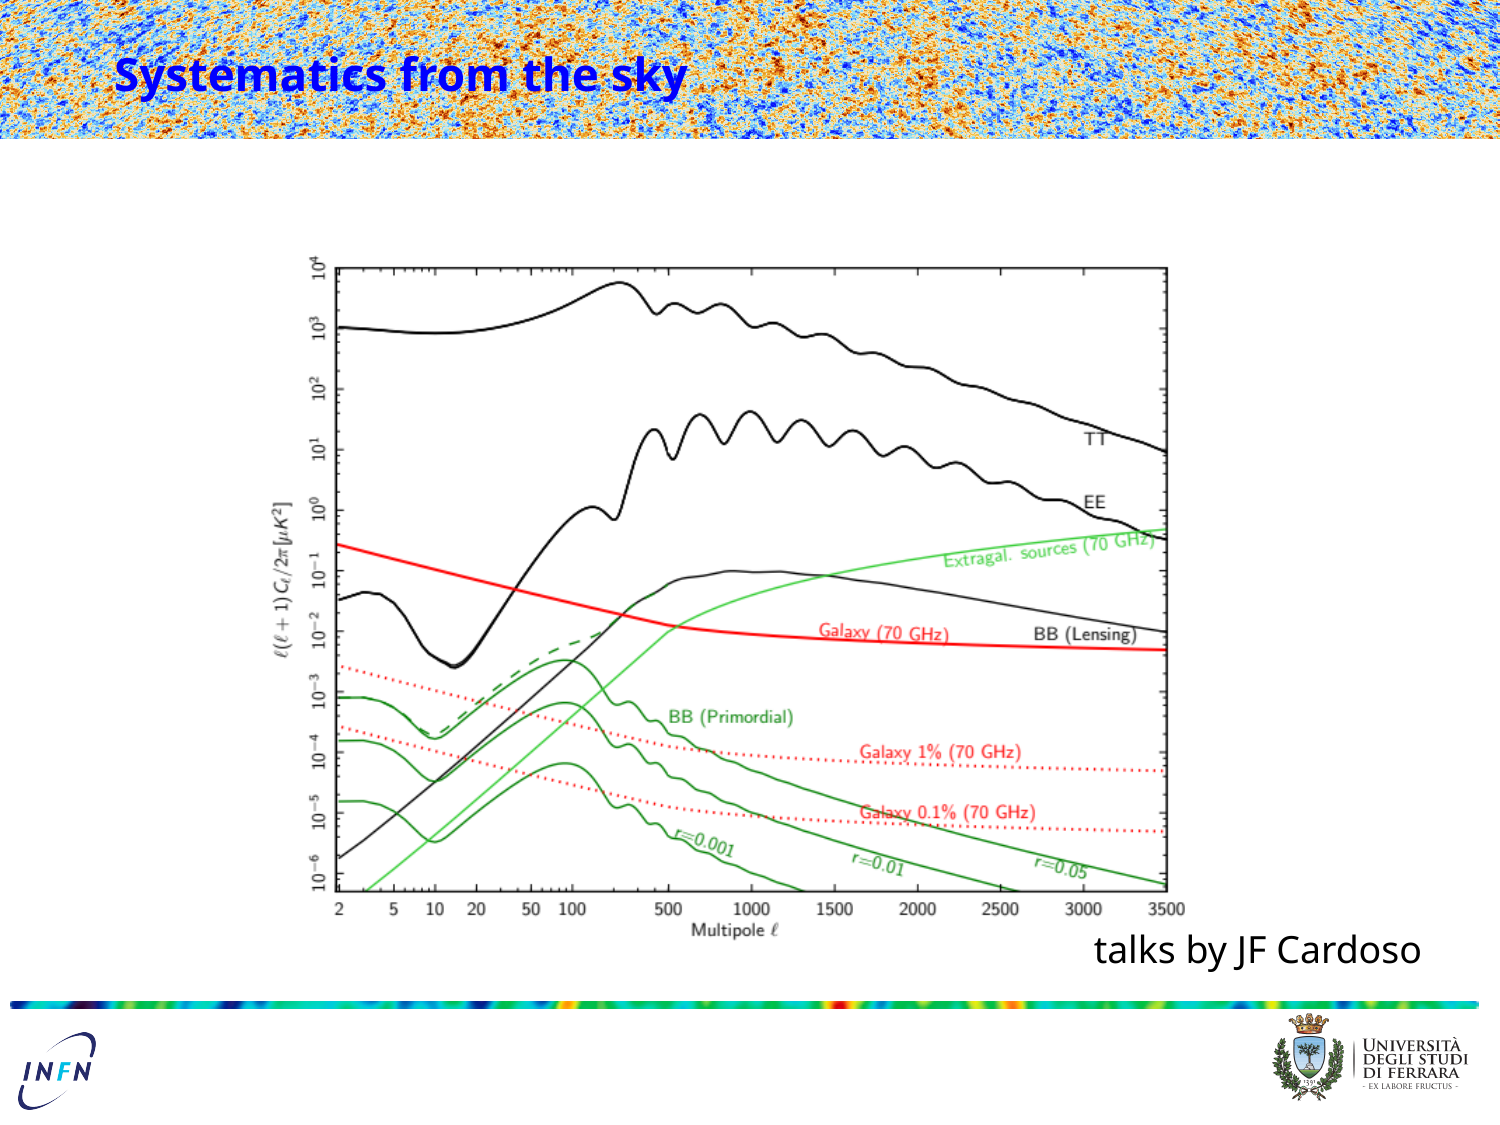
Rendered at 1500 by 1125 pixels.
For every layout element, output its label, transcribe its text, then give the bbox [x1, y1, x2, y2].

picture [1248, 1001, 1335, 1009]
picture [885, 1001, 1234, 1009]
picture [545, 1001, 876, 1009]
picture [1351, 1001, 1479, 1009]
picture [266, 1001, 397, 1009]
picture [111, 1001, 181, 1009]
picture [0, 0, 1500, 139]
text_box talks by JF Cardoso [1078, 918, 1438, 979]
picture [66, 1001, 106, 1009]
title Systematics from the sky [99, 38, 1101, 109]
picture [219, 1001, 242, 1009]
picture [1235, 1004, 1246, 1009]
picture [437, 1001, 466, 1009]
picture [245, 1003, 256, 1009]
picture [10, 1001, 27, 1009]
picture [190, 1001, 217, 1009]
picture [413, 1001, 428, 1009]
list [100, 242, 1357, 952]
picture [491, 1001, 536, 1009]
picture [1339, 1001, 1348, 1009]
picture [470, 1001, 489, 1009]
picture [402, 1001, 411, 1009]
picture [18, 1032, 96, 1110]
picture [28, 1001, 67, 1009]
